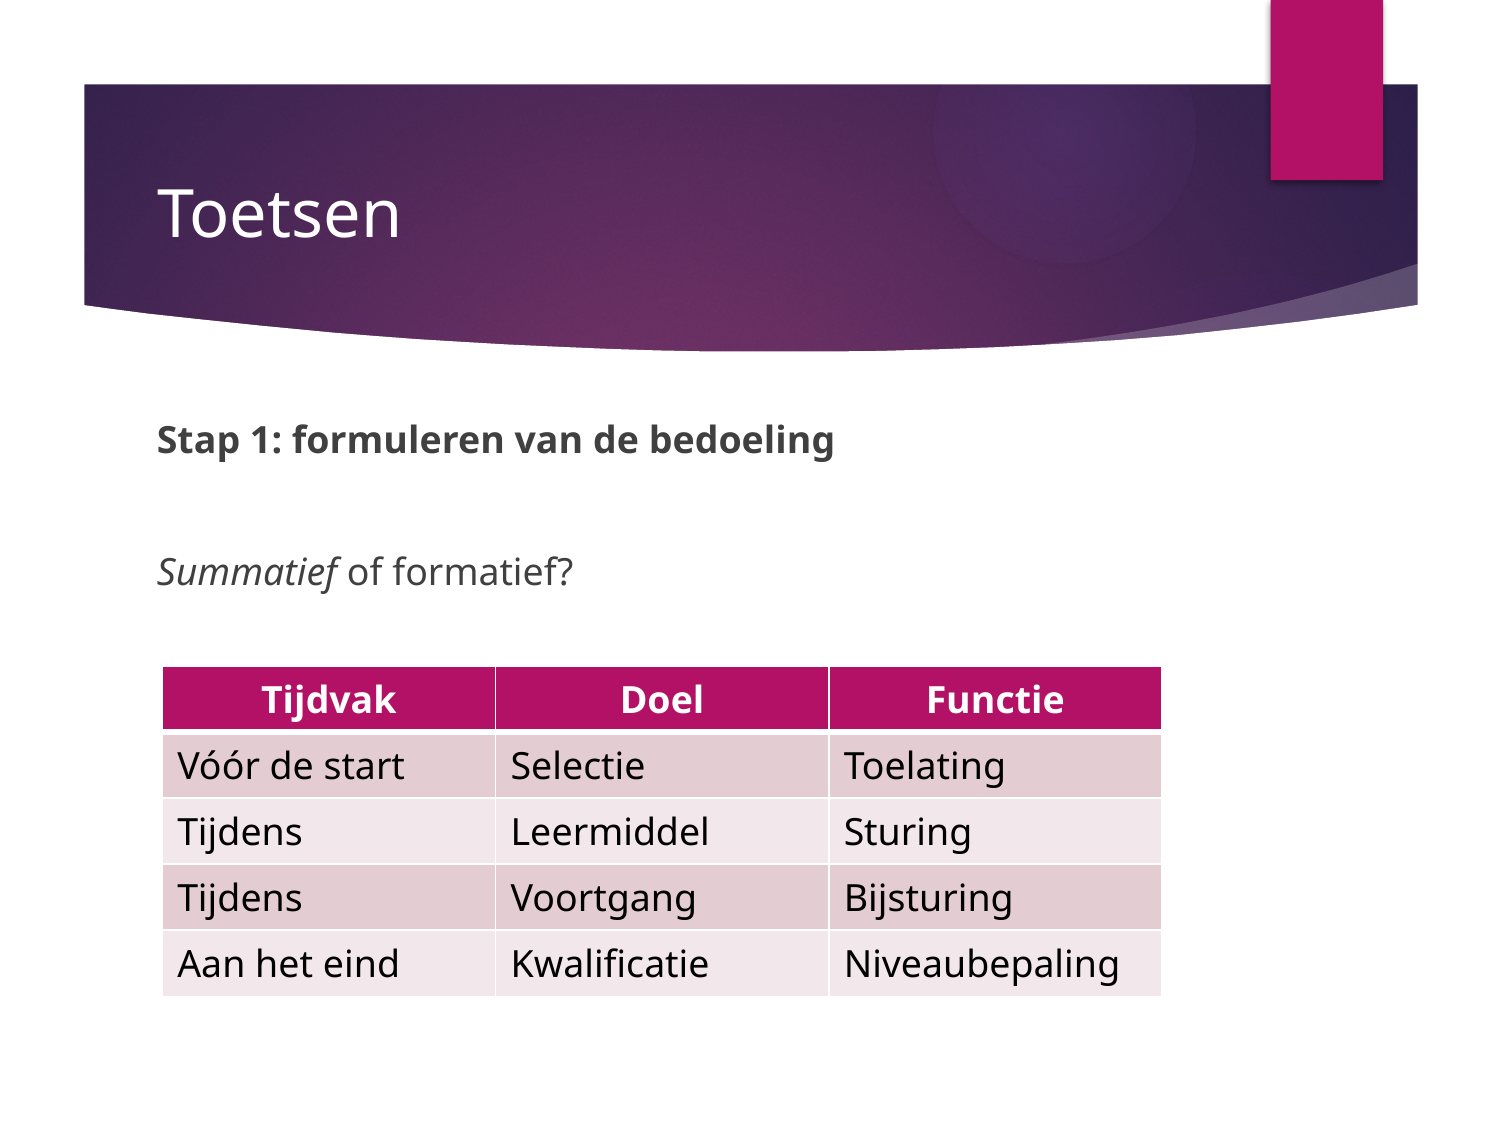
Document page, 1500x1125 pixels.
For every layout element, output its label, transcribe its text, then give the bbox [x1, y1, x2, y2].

table_cell Bijsturing [830, 865, 1161, 929]
table_cell Leermiddel [496, 799, 828, 863]
table_header Tijdvak [163, 667, 495, 729]
table_cell Selectie [496, 735, 828, 797]
table_header Doel [496, 667, 828, 729]
table_cell Vóór de start [163, 735, 495, 797]
table_cell Voortgang [496, 865, 828, 929]
title Toetsen [142, 152, 1183, 269]
table_cell Niveaubepaling [830, 931, 1161, 996]
table_cell Kwalificatie [496, 931, 828, 996]
table_cell Tijdens [163, 865, 495, 929]
table_cell Sturing [830, 799, 1161, 863]
table_cell Tijdens [163, 799, 495, 863]
table_cell Aan het eind [163, 931, 495, 996]
table_header Functie [830, 667, 1161, 729]
table_cell Toelating [830, 735, 1161, 797]
list Stap 1: formuleren van de bedoeling Summatief of formatief? [141, 408, 1183, 988]
